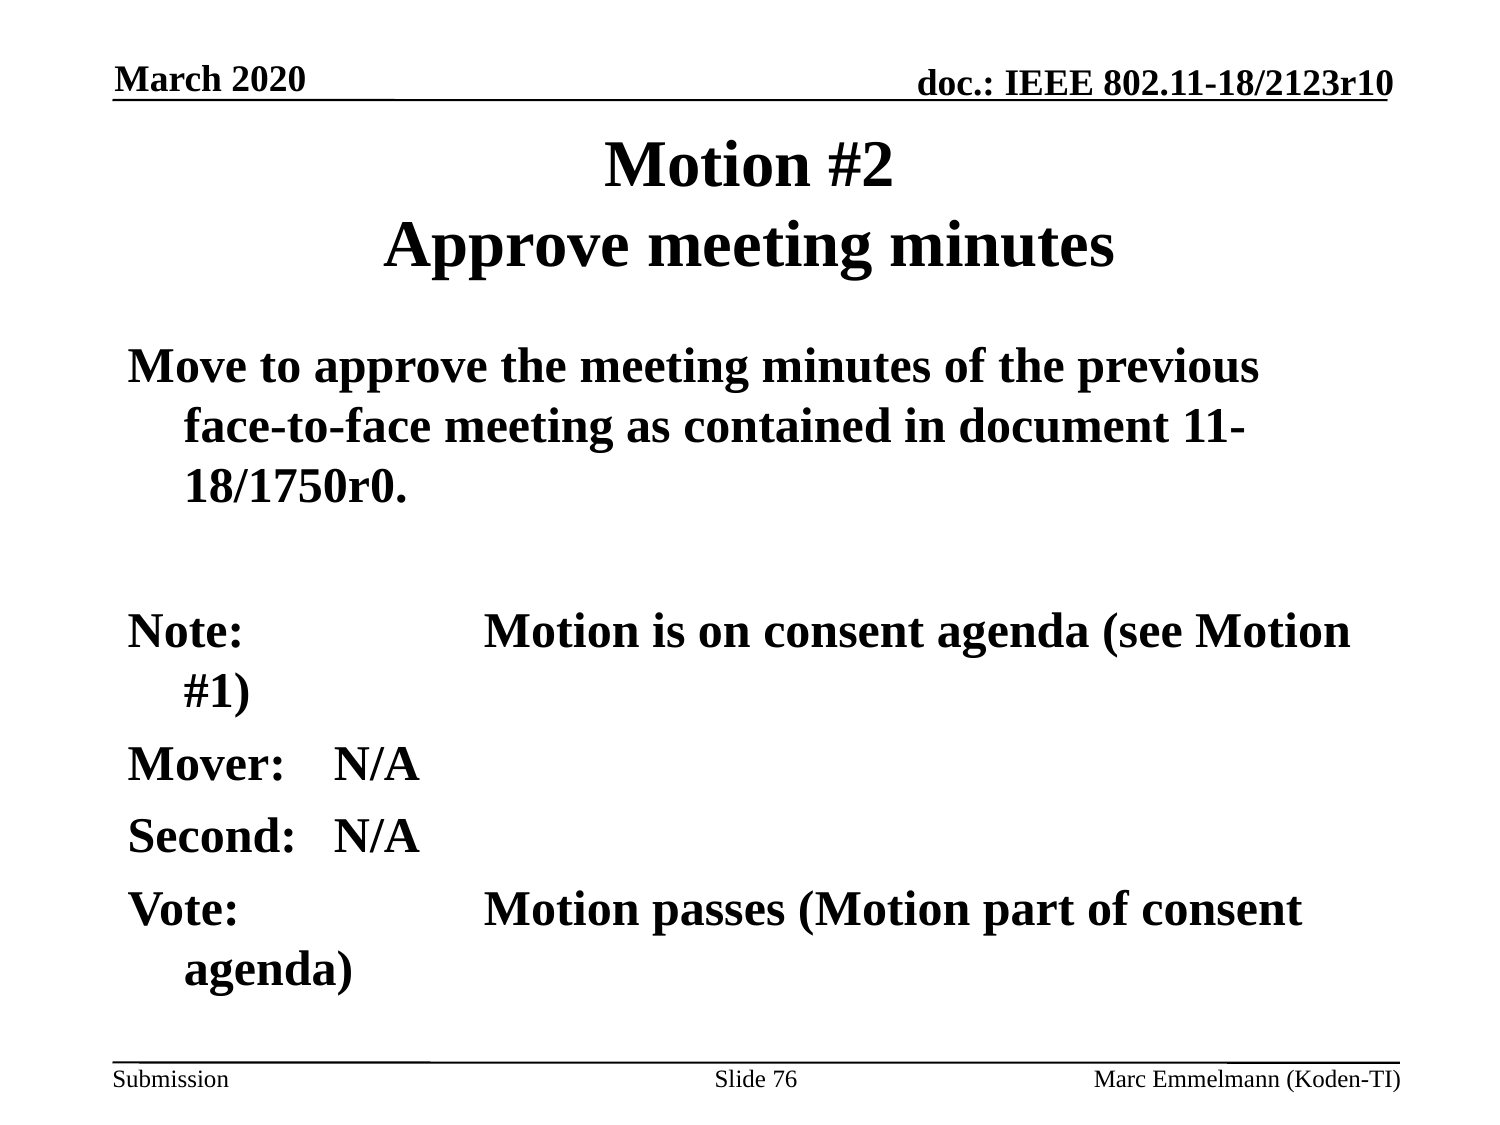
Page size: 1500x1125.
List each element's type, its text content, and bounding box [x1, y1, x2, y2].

footer Marc Emmelmann (Koden-TI) [878, 1061, 1402, 1093]
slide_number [114, 54, 423, 100]
title Motion #2 Approve meeting minutes [112, 112, 1388, 288]
slide_number Slide 76 [712, 1061, 800, 1123]
list Move to approve the meeting minutes of the previous face-to-face meeting as contained in document 11-18/1750r0. Note: Motion is on consent agenda (see Motion #1) Mover: N/A Second: N/A Vote: Motion passes (Motion part of consent agenda) [112, 324, 1388, 1000]
